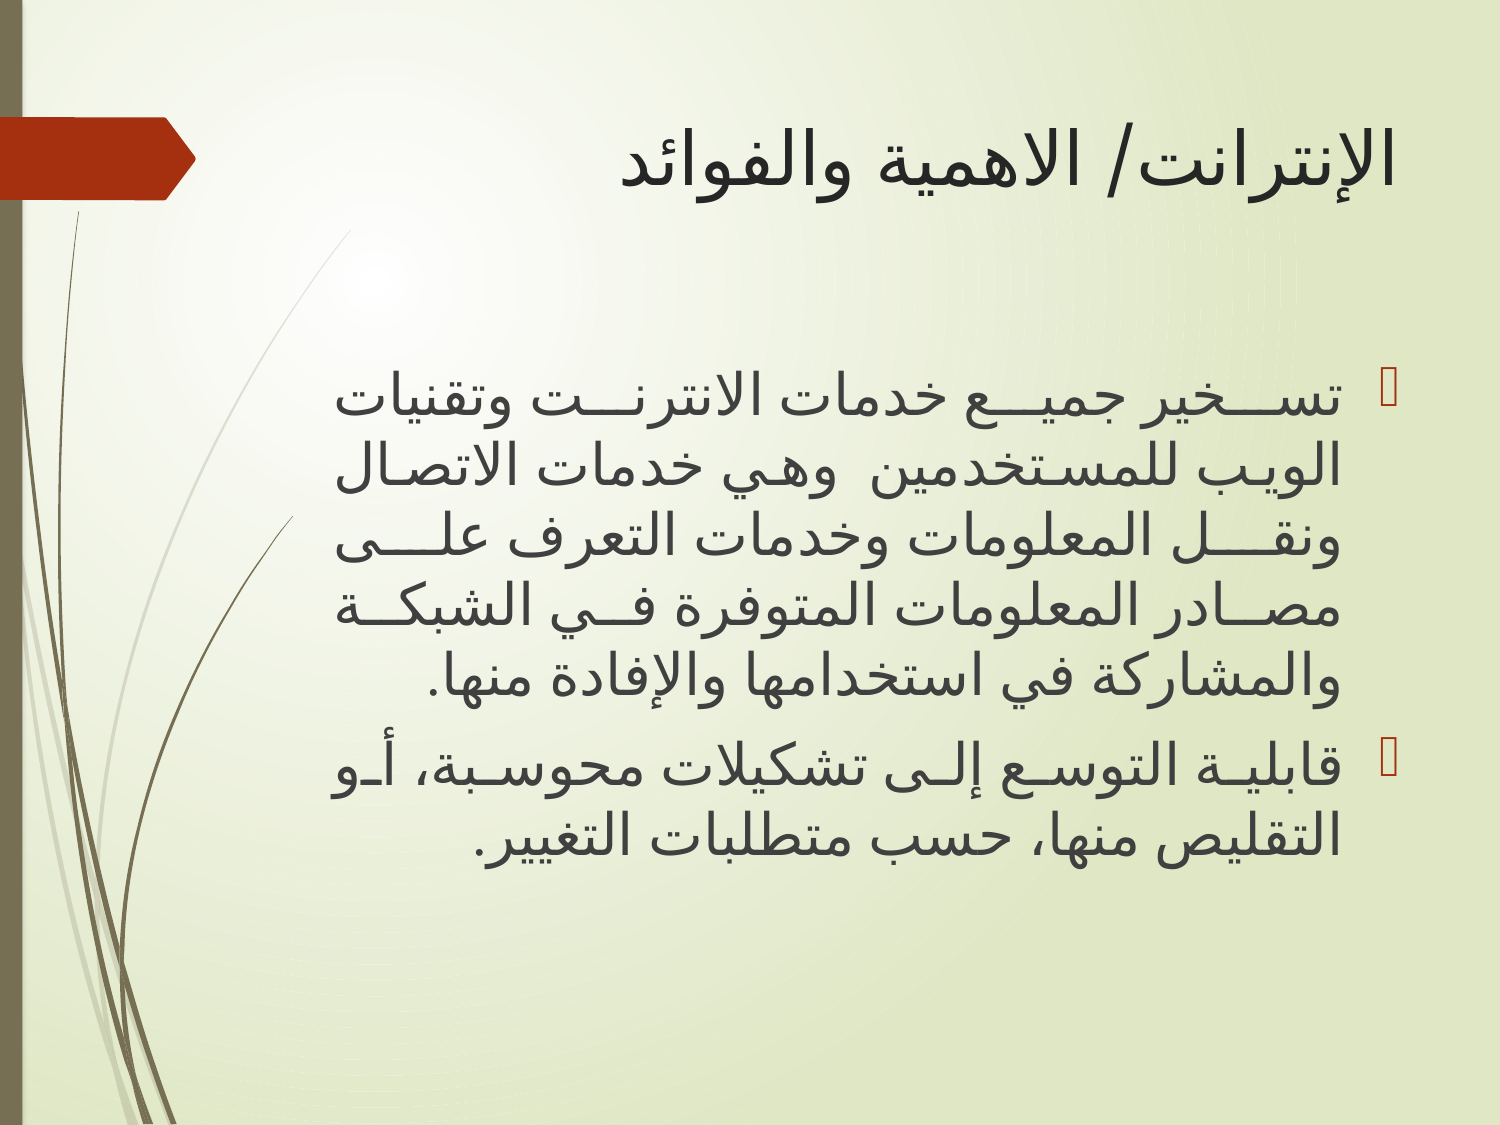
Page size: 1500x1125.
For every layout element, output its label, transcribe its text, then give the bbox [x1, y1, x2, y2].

list تسخير جميع خدمات الانترنت وتقنيات الويب للمستخدمين وهي خدمات الاتصال ونقل المعلومات وخدمات التعرف على مصادر المعلومات المتوفرة في الشبكة والمشاركة في استخدامها والإفادة منها. قابلية التوسع إلى تشكيلات محوسبة، أو التقليص منها، حسب متطلبات التغيير. [318, 350, 1416, 970]
title الإنترانت/ الاهمية والفوائد [319, 102, 1416, 313]
